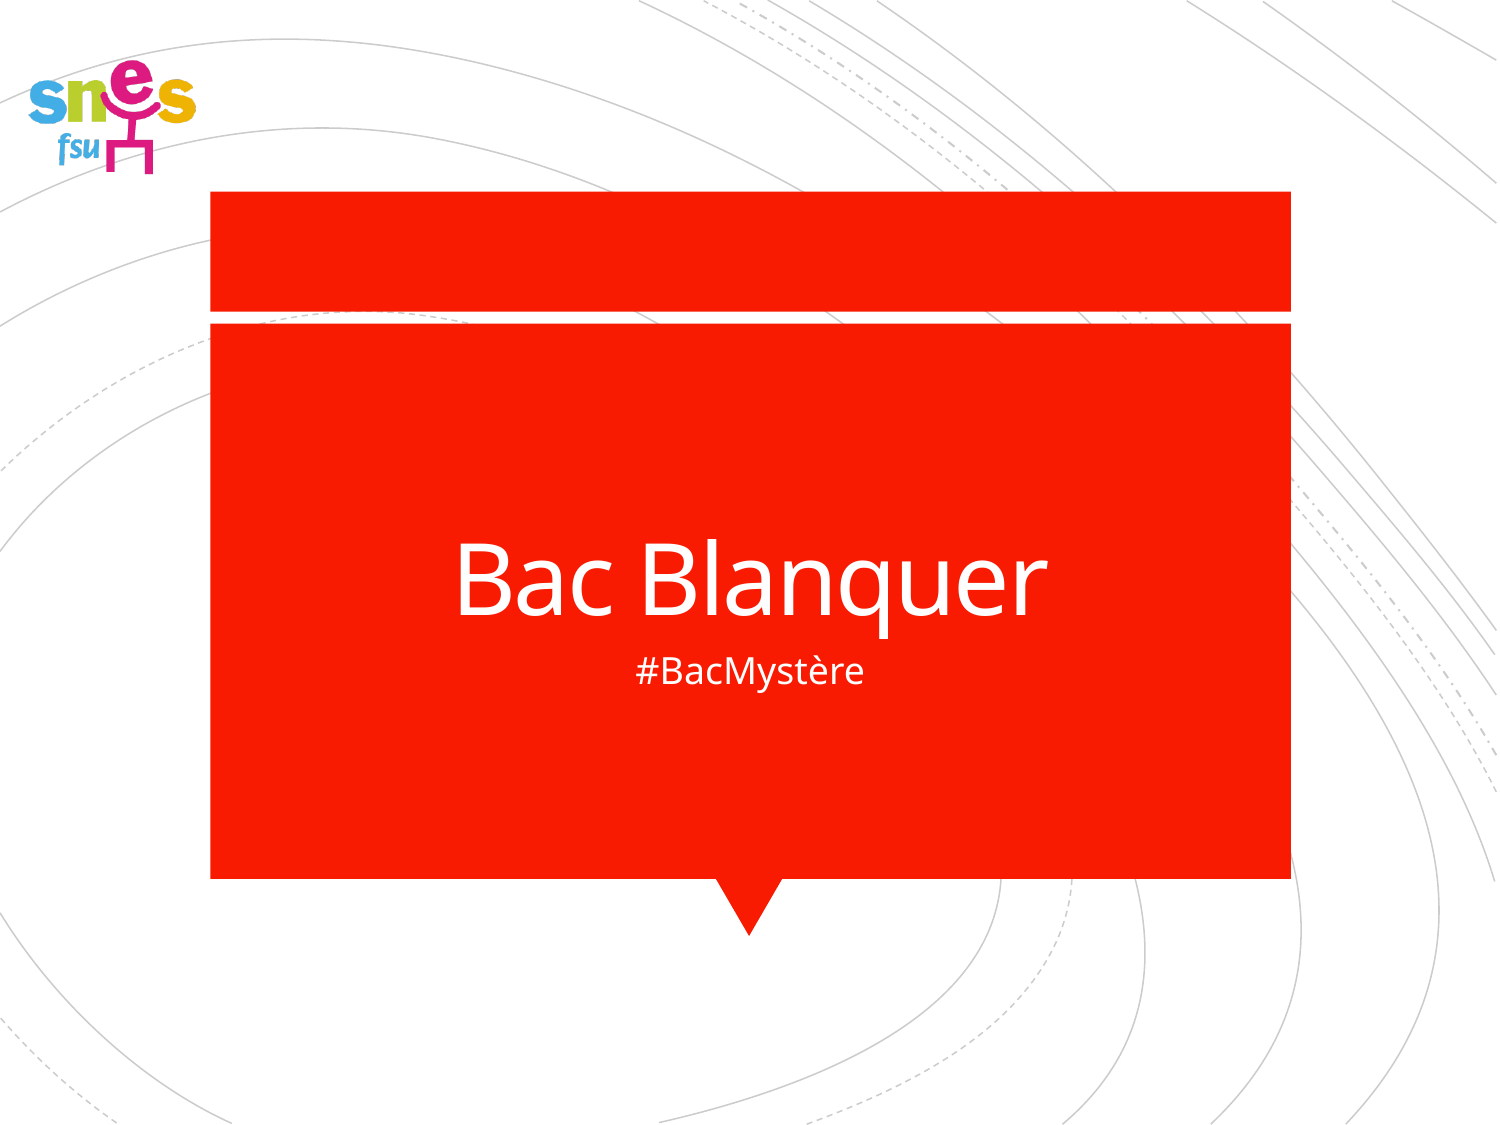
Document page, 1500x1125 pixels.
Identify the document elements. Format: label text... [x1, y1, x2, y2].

title Bac Blanquer [222, 337, 1278, 635]
subtitle #BacMystère [222, 646, 1278, 866]
picture [25, 55, 198, 179]
